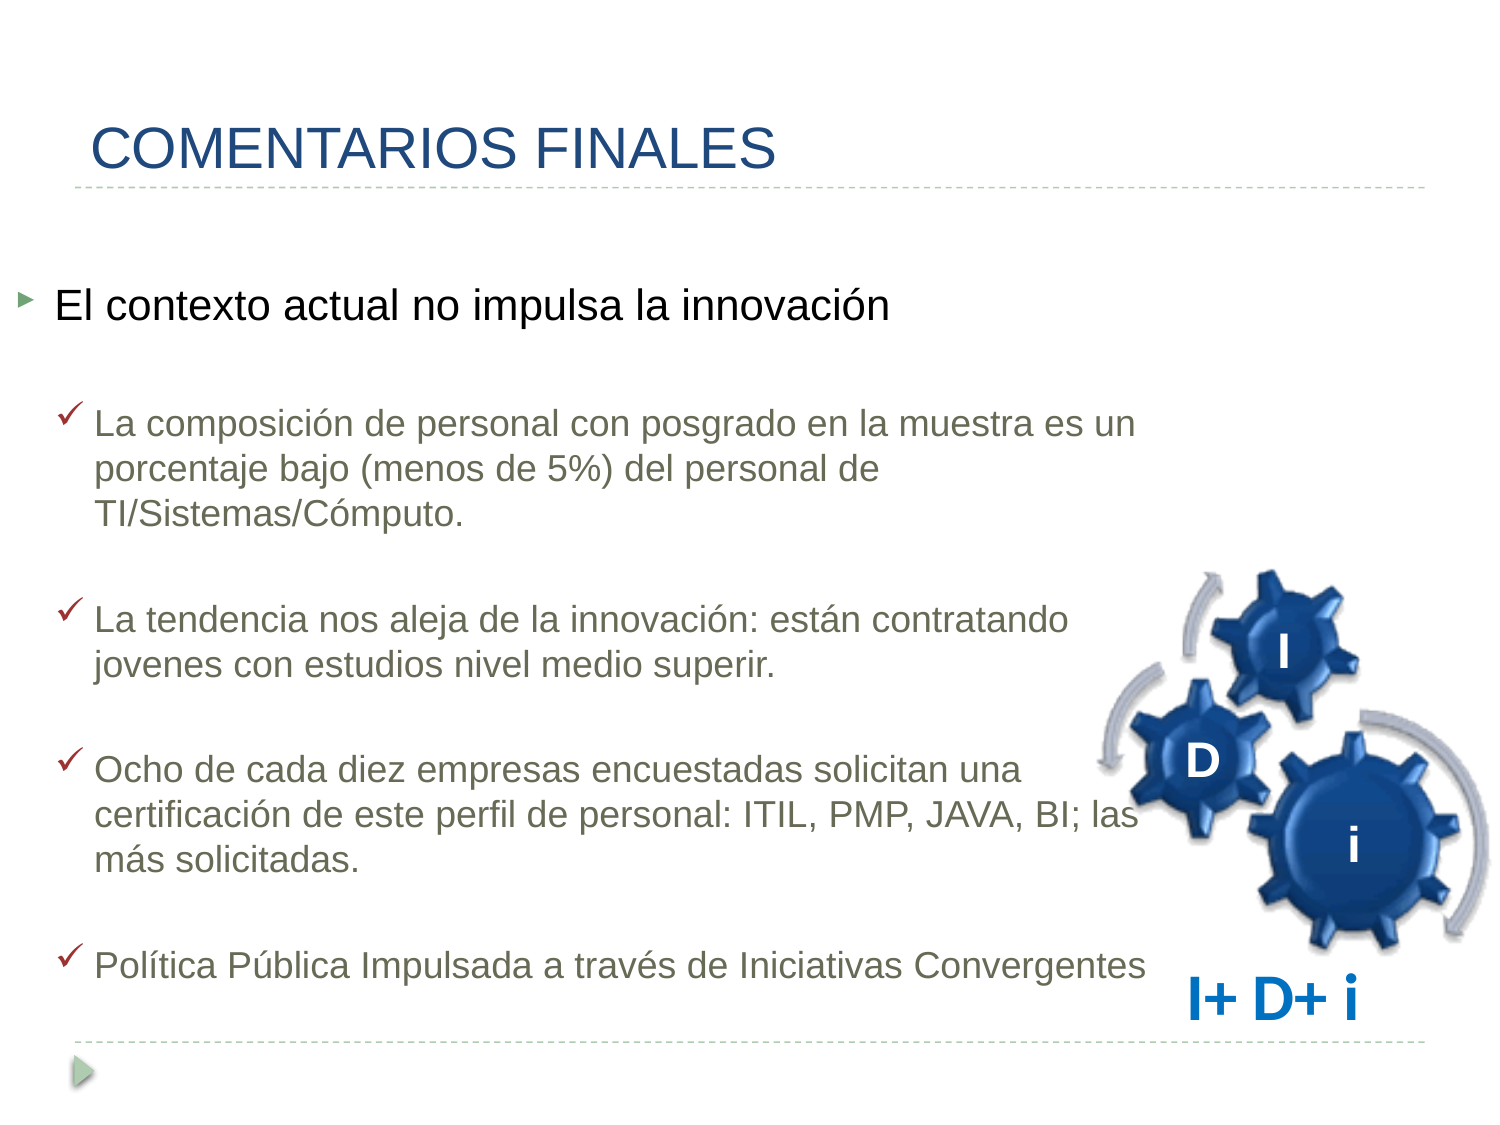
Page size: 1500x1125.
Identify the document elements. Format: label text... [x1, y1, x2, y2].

text_box I+ D+ i [1172, 978, 1375, 1041]
title COMENTARIOS FINALES [75, 37, 1425, 188]
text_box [1092, 562, 1500, 965]
text_box El contexto actual no impulsa la innovación La composición de personal con posgrado en la muestra es un porcentaje bajo (menos de 5%) del personal de TI/Sistemas/Cómputo. La tendencia nos aleja de la innovación: están contratando jovenes con estudios nivel medio superir. Ocho de cada diez empresas encuestadas solicitan una certificación de este perfil de personal: ITIL, PMP, JAVA, BI; las más solicitadas. Política Pública Impulsada a través de Iniciativas Convergentes [0, 208, 1164, 1035]
